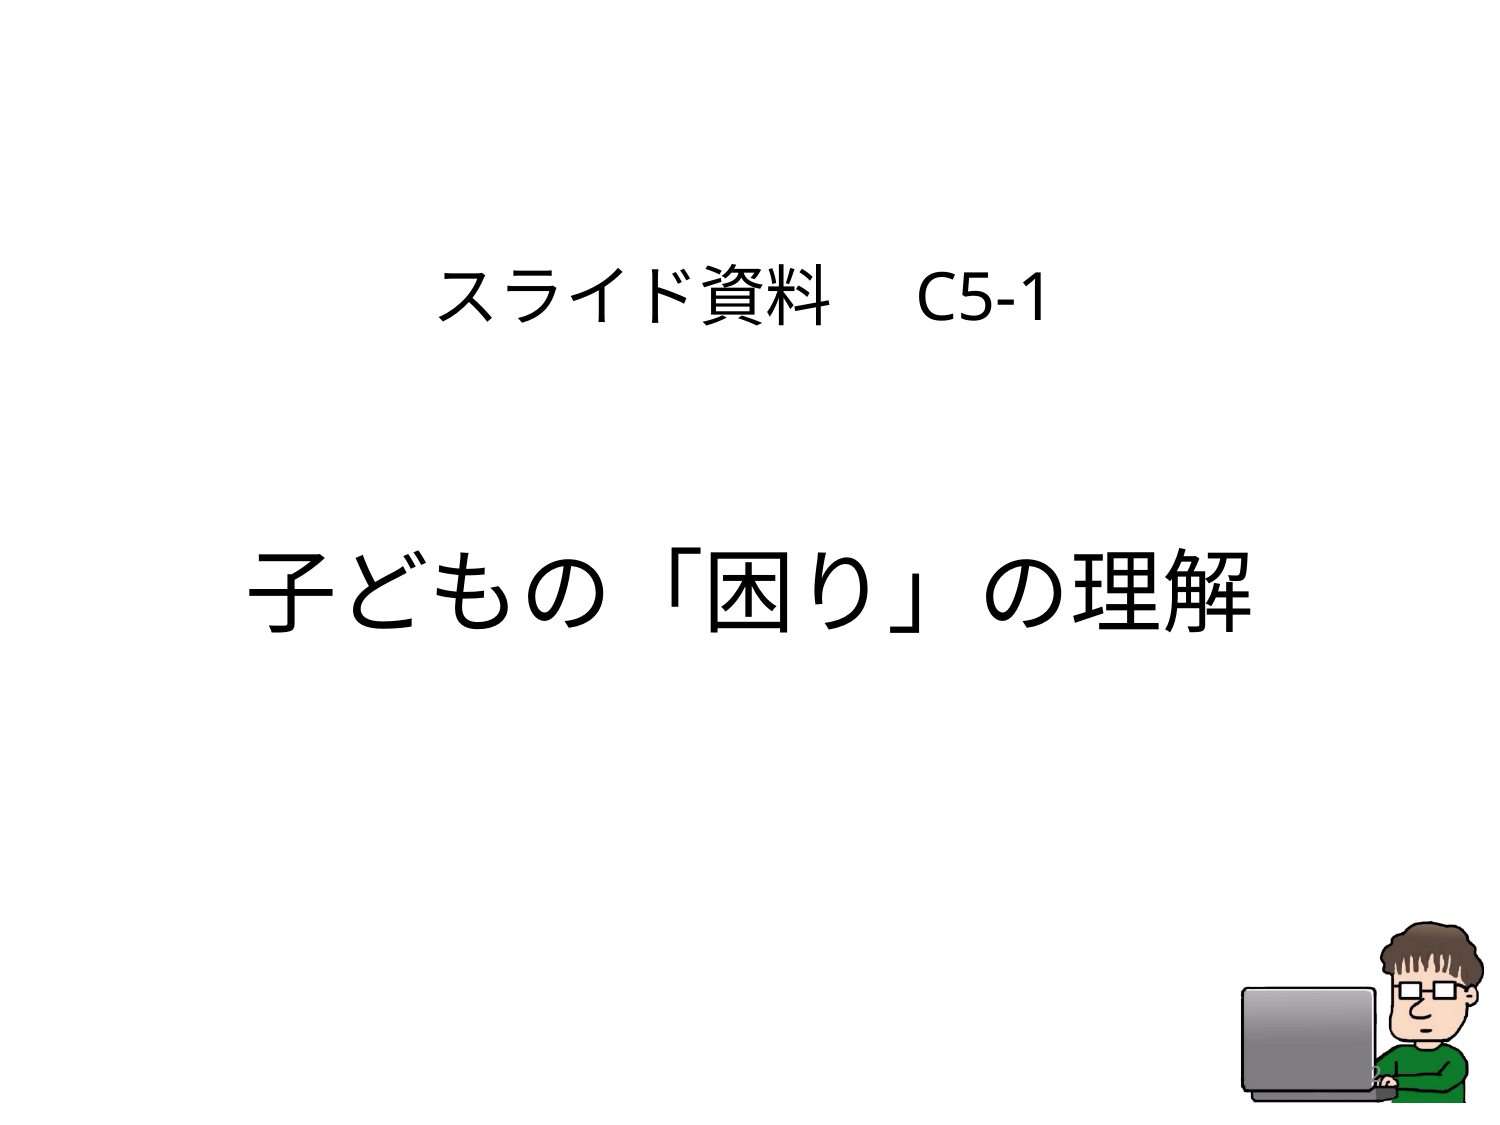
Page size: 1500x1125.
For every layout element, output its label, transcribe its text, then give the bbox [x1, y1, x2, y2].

text_box スライド資料 C5-1 [371, 246, 1117, 342]
slide_number 2 [1059, 1042, 1397, 1103]
text_box 子どもの「困り」の理解 [112, 439, 1388, 752]
picture [1228, 918, 1494, 1103]
